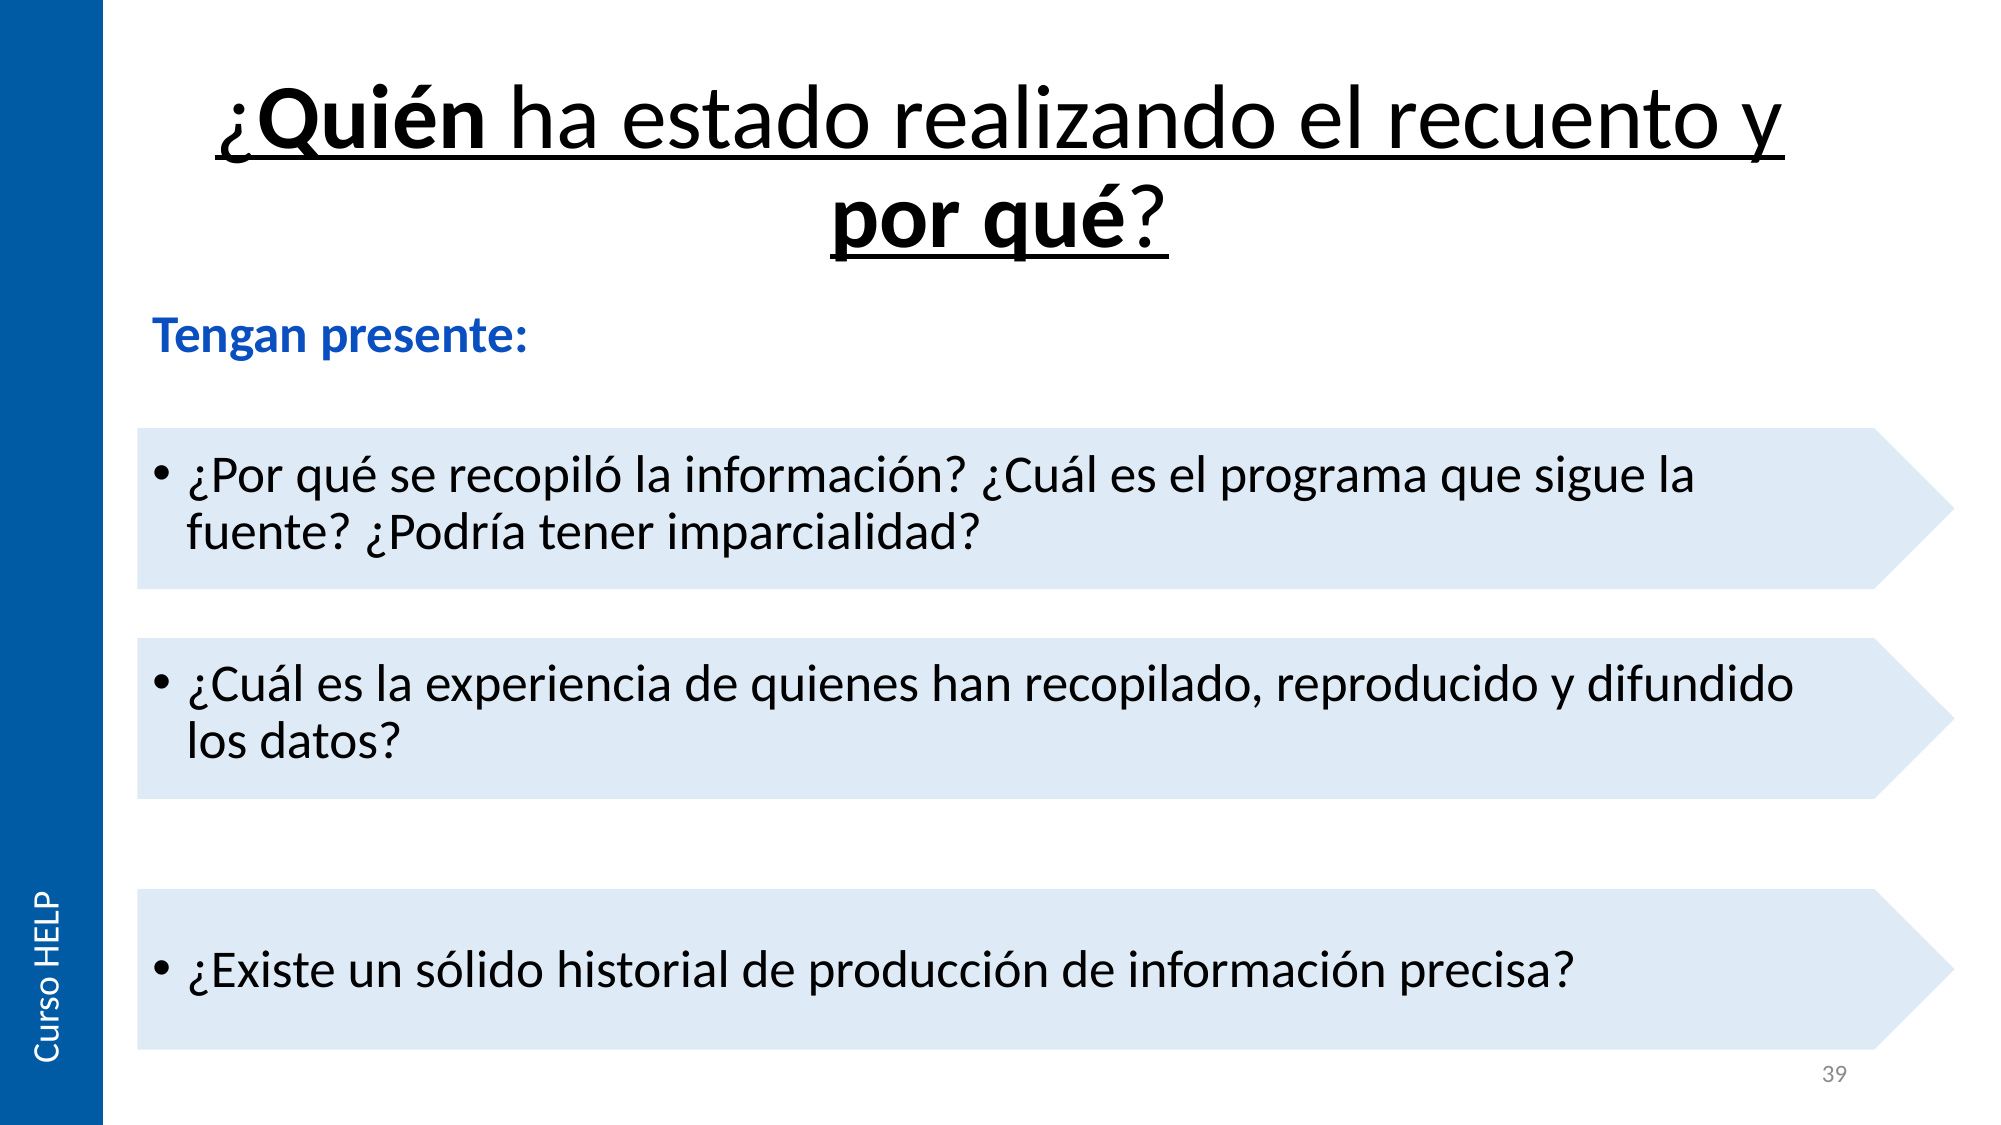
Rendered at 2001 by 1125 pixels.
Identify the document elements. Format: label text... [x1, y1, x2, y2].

text_box [0, 0, 104, 1125]
text_box [1863, 427, 1957, 591]
text_box [136, 887, 1957, 1051]
text_box Curso HELP [13, 841, 90, 1079]
slide_number 39 [1412, 1042, 1863, 1103]
title ¿Quién ha estado realizando el recuento y por qué? [137, 59, 1863, 278]
list Tengan presente: ¿Por qué se recopiló la información? ¿Cuál es el programa que sigue la fuente? ¿Podría tener imparcialidad? ¿Cuál es la experiencia de quienes han recopilado, reproducido y difundido los datos? ¿Existe un sólido historial de producción de información precisa? [137, 299, 1863, 1014]
text_box [1863, 636, 1957, 800]
